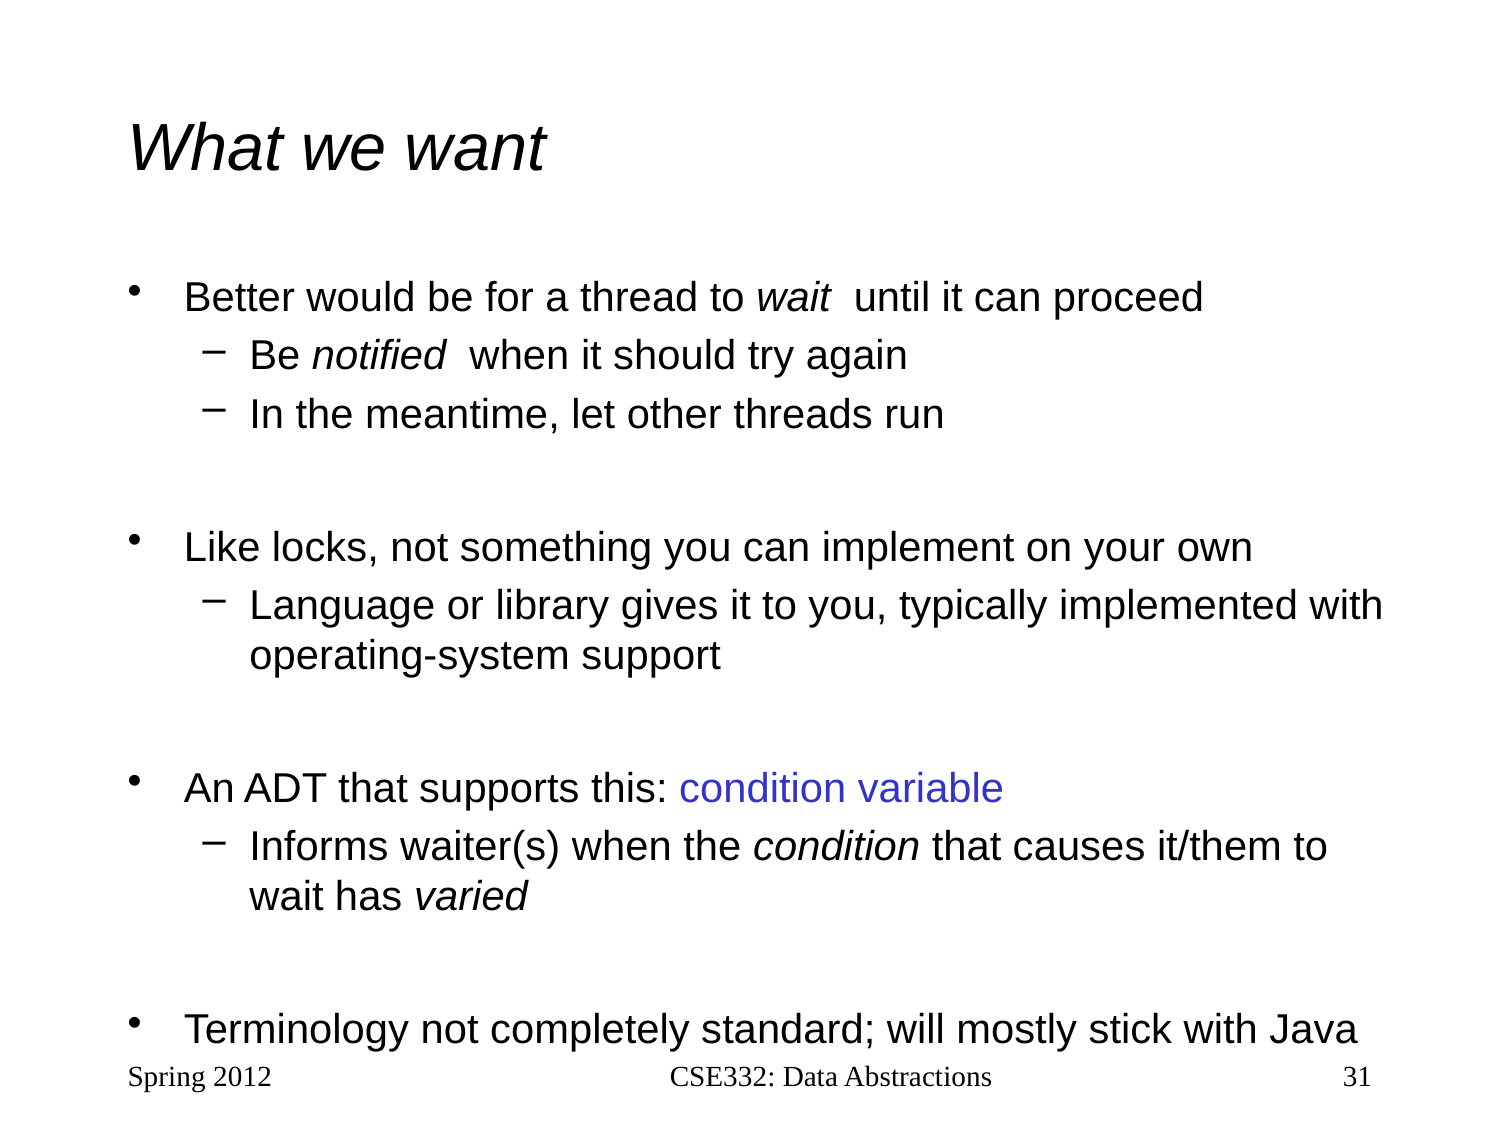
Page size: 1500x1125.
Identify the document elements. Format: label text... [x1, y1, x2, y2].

slide_number Spring 2012 [112, 1049, 426, 1125]
footer CSE332: Data Abstractions [499, 1049, 1163, 1125]
list Better would be for a thread to wait until it can proceed Be notified when it should try again In the meantime, let other threads run Like locks, not something you can implement on your own Language or library gives it to you, typically implemented with operating-system support An ADT that supports this: condition variable Informs waiter(s) when the condition that causes it/them to wait has varied Terminology not completely standard; will mostly stick with Java [112, 262, 1413, 1001]
title What we want [112, 49, 1388, 238]
slide_number 31 [1163, 1049, 1388, 1125]
